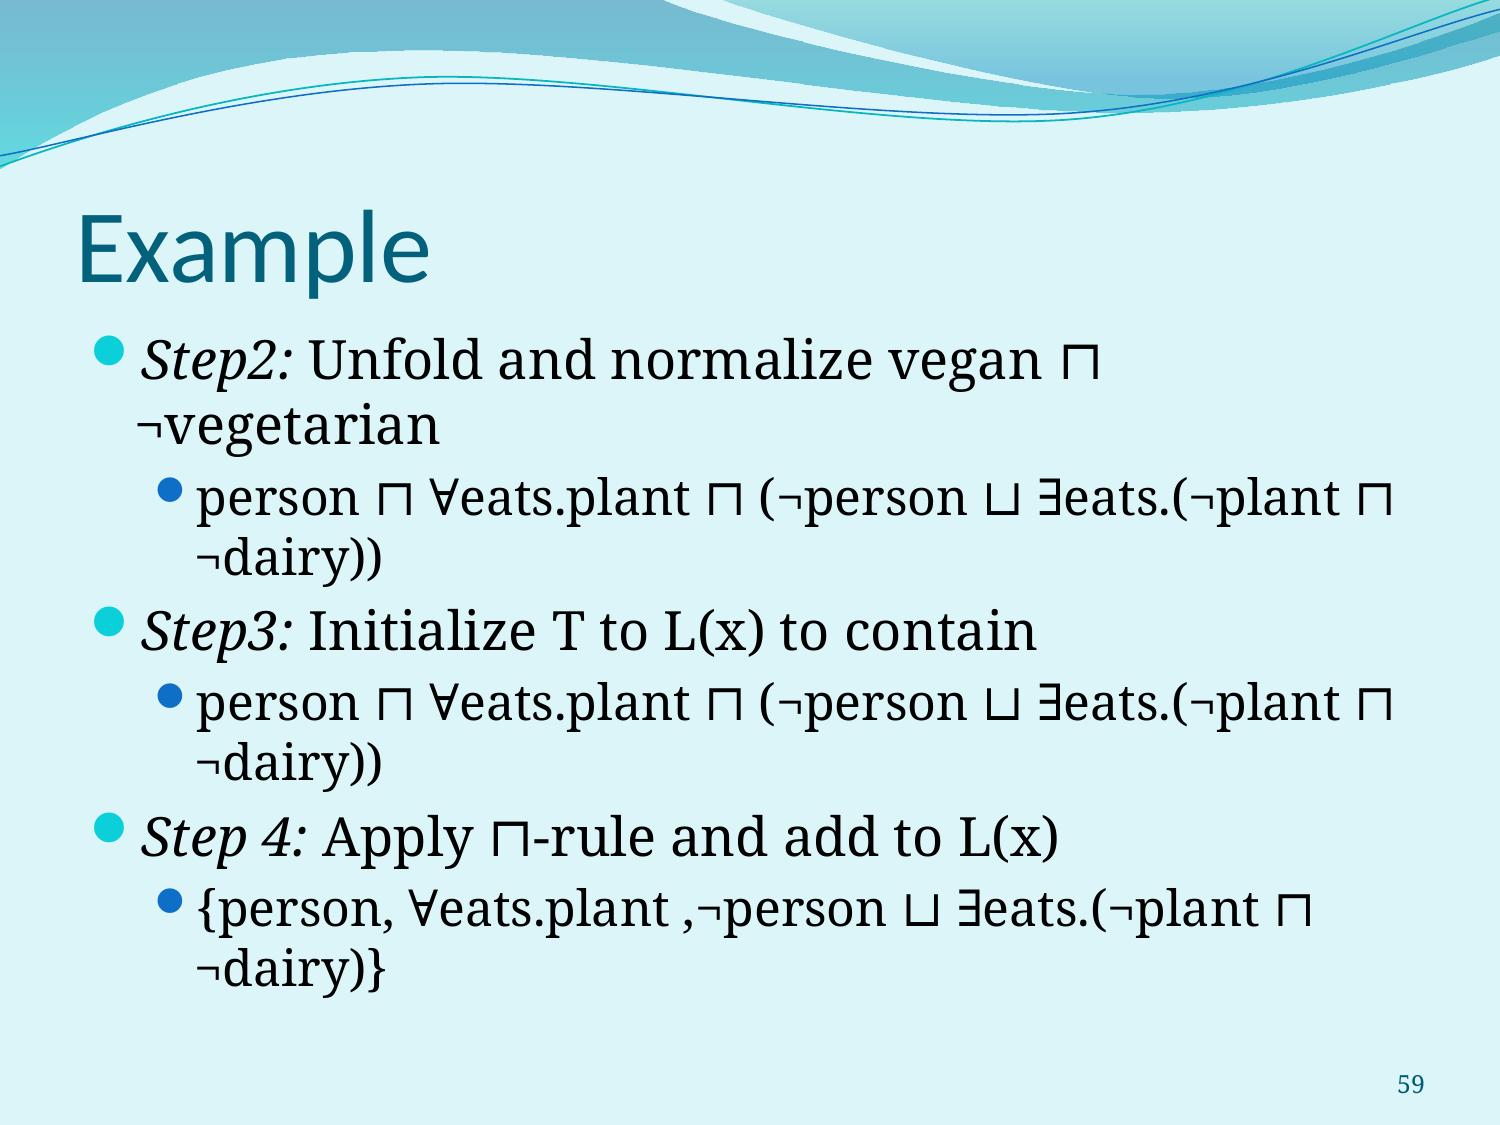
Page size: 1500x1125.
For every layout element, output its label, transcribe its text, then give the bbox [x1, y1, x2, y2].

slide_number 59 [1299, 1042, 1425, 1103]
list Step2: Unfold and normalize vegan ⊓ ¬vegetarian person ⊓ ∀eats.plant ⊓ (¬person ⊔ ∃eats.(¬plant ⊓ ¬dairy)) Step3: Initialize T to L(x) to contain person ⊓ ∀eats.plant ⊓ (¬person ⊔ ∃eats.(¬plant ⊓ ¬dairy)) Step 4: Apply ⊓-rule and add to L(x) {person, ∀eats.plant ,¬person ⊔ ∃eats.(¬plant ⊓ ¬dairy)} [75, 317, 1425, 1038]
title Example [75, 115, 1425, 303]
